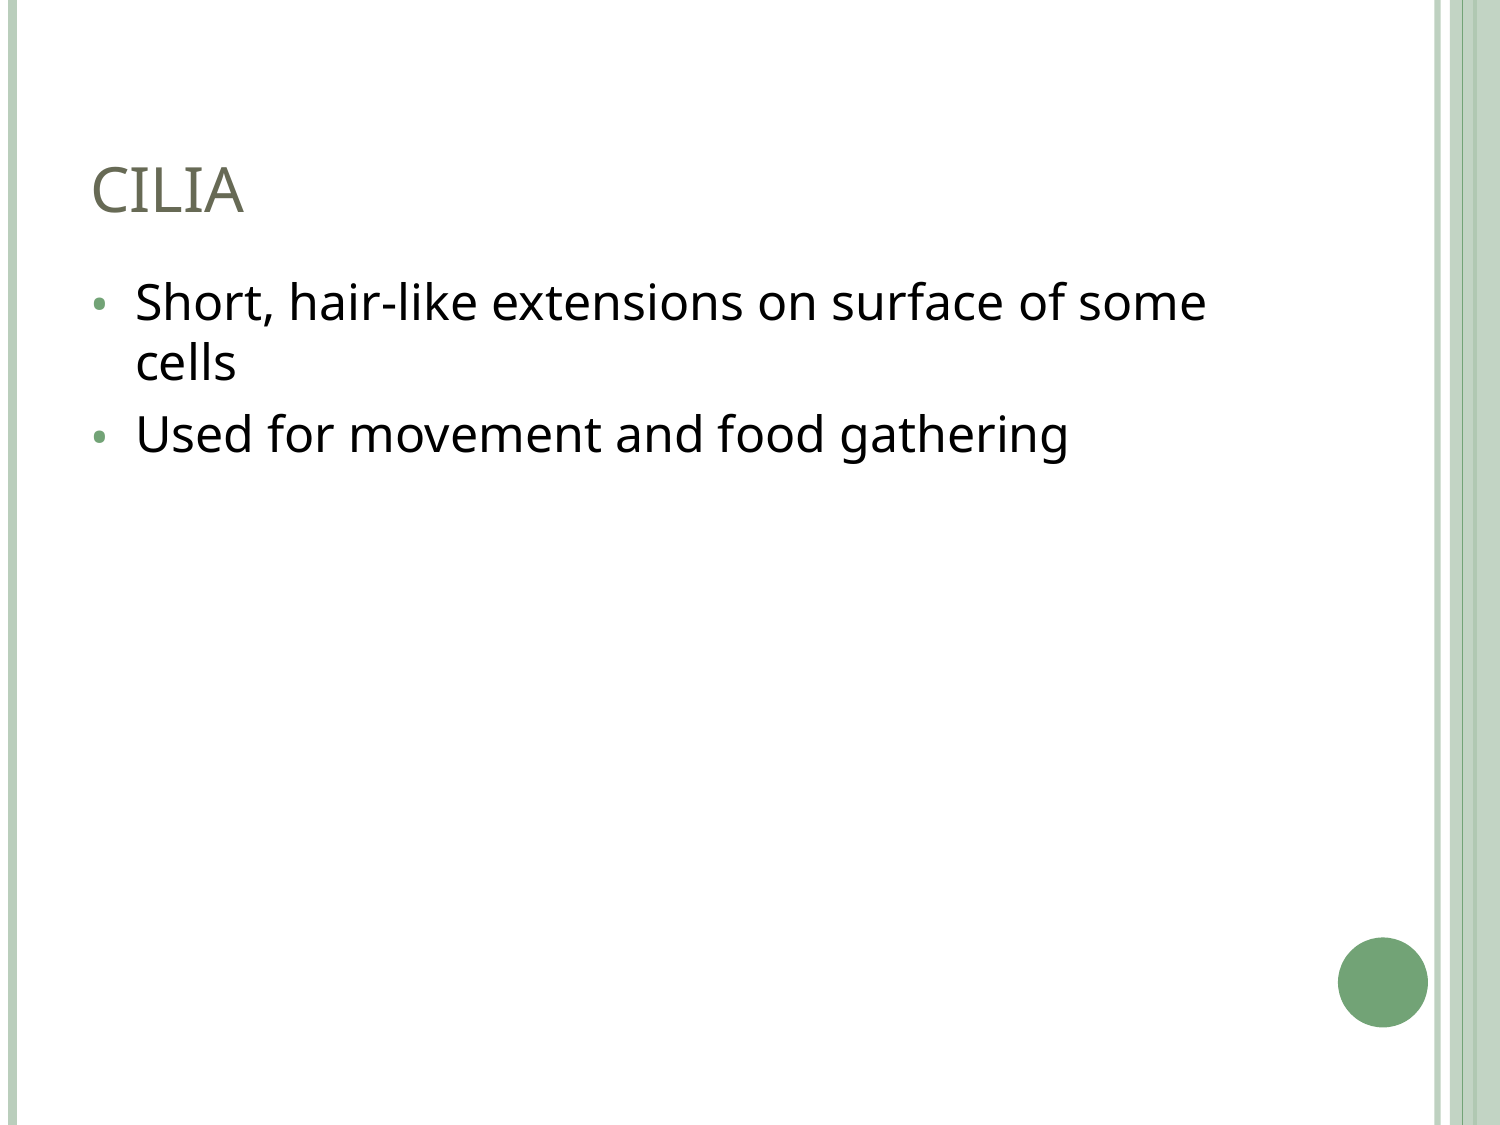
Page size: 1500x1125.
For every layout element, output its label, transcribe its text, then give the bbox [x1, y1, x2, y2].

title cilia [75, 45, 1300, 233]
list Short, hair-like extensions on surface of some cells Used for movement and food gathering [75, 262, 1300, 1062]
